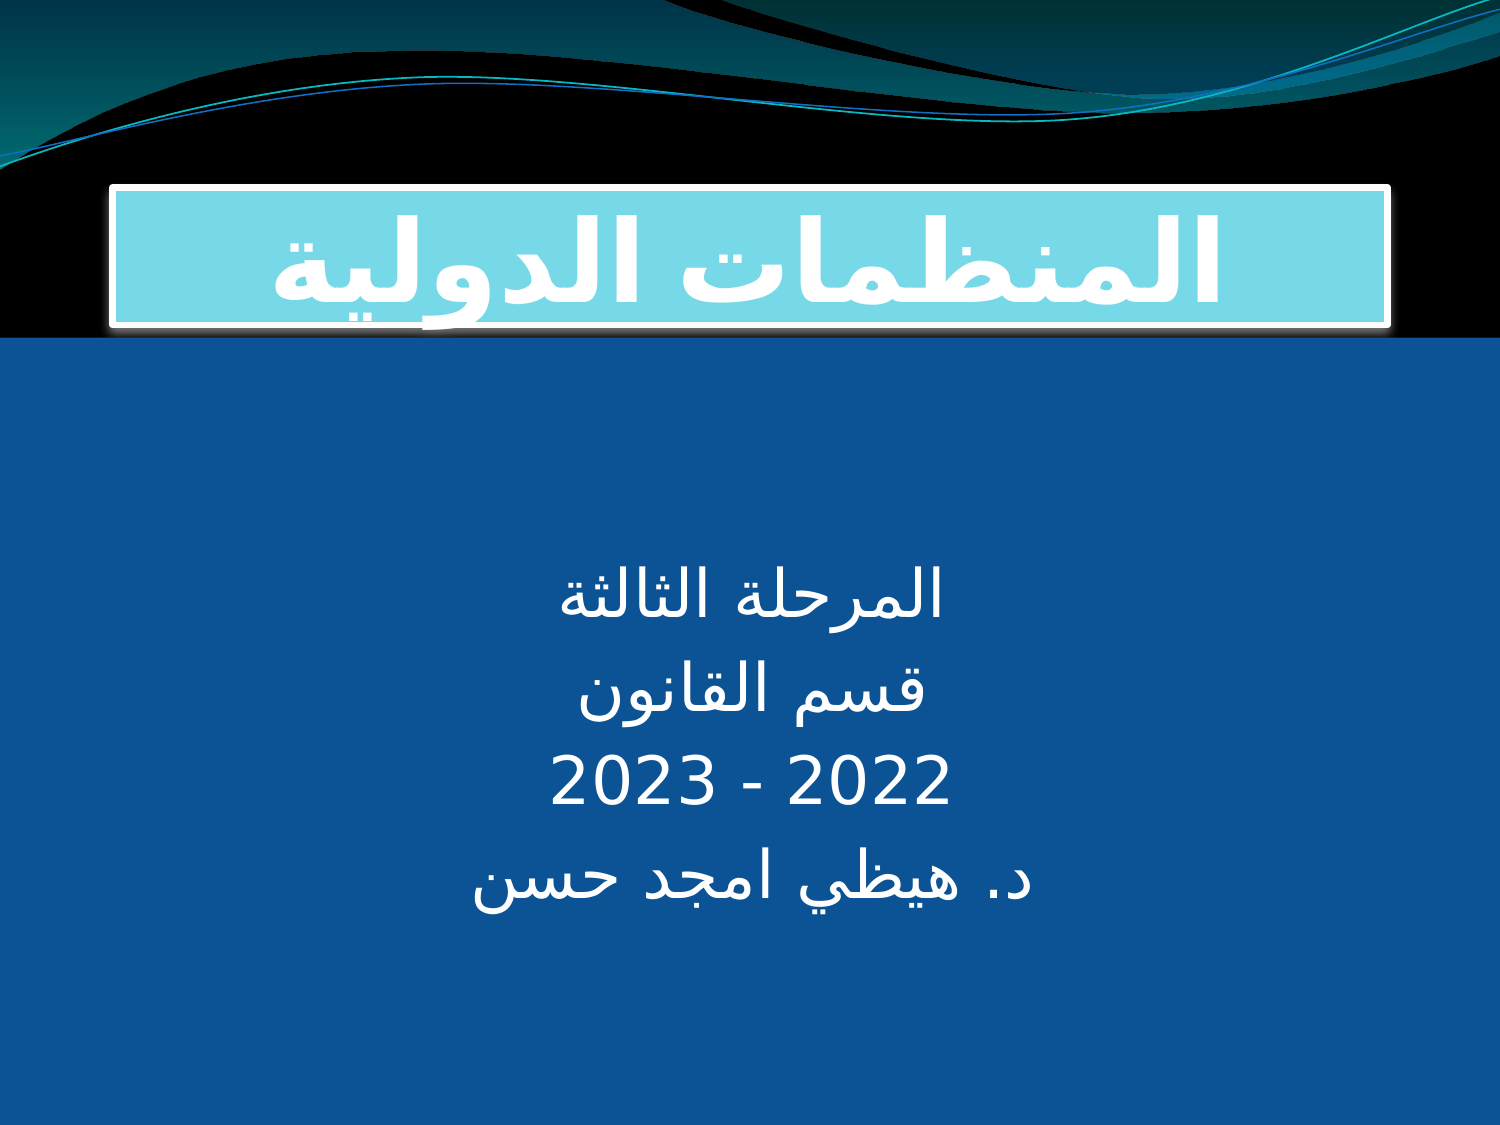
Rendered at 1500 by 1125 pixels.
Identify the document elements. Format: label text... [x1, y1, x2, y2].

title المنظمات الدولية [109, 184, 1391, 328]
subtitle المرحلة الثالثة قسم القانون 2022 - 2023 د. هيظي امجد حسن [0, 337, 1500, 1125]
